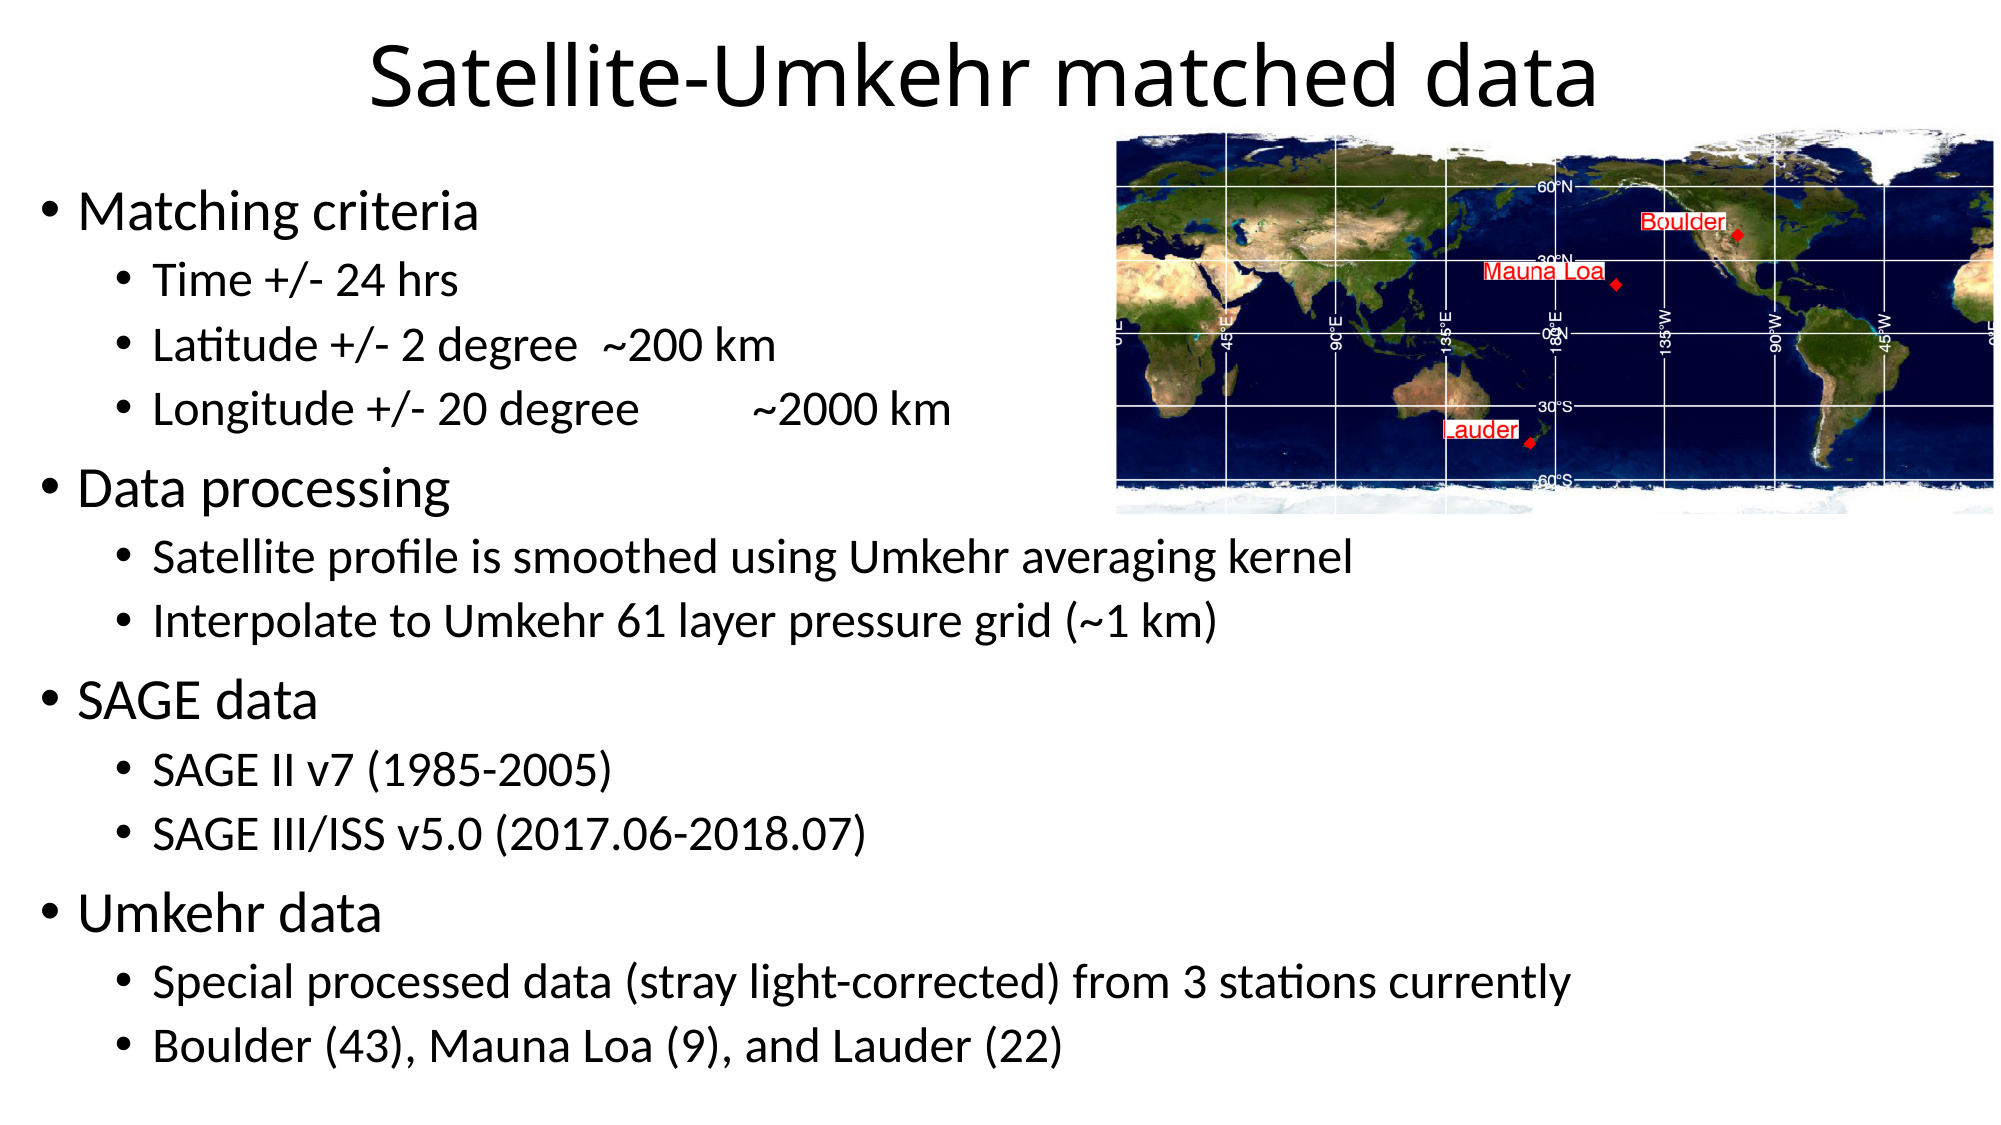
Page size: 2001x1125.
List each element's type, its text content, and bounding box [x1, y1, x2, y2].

title Satellite-Umkehr matched data [43, 25, 1928, 133]
picture [1114, 120, 1995, 514]
list Matching criteria Time +/- 24 hrs Latitude +/- 2 degree ~200 km Longitude +/- 20 degree ~2000 km Data processing Satellite profile is smoothed using Umkehr averaging kernel Interpolate to Umkehr 61 layer pressure grid (~1 km) SAGE data SAGE II v7 (1985-2005) SAGE III/ISS v5.0 (2017.06-2018.07) Umkehr data Special processed data (stray light-corrected) from 3 stations currently Boulder (43), Mauna Loa (9), and Lauder (22) [24, 172, 1981, 1114]
